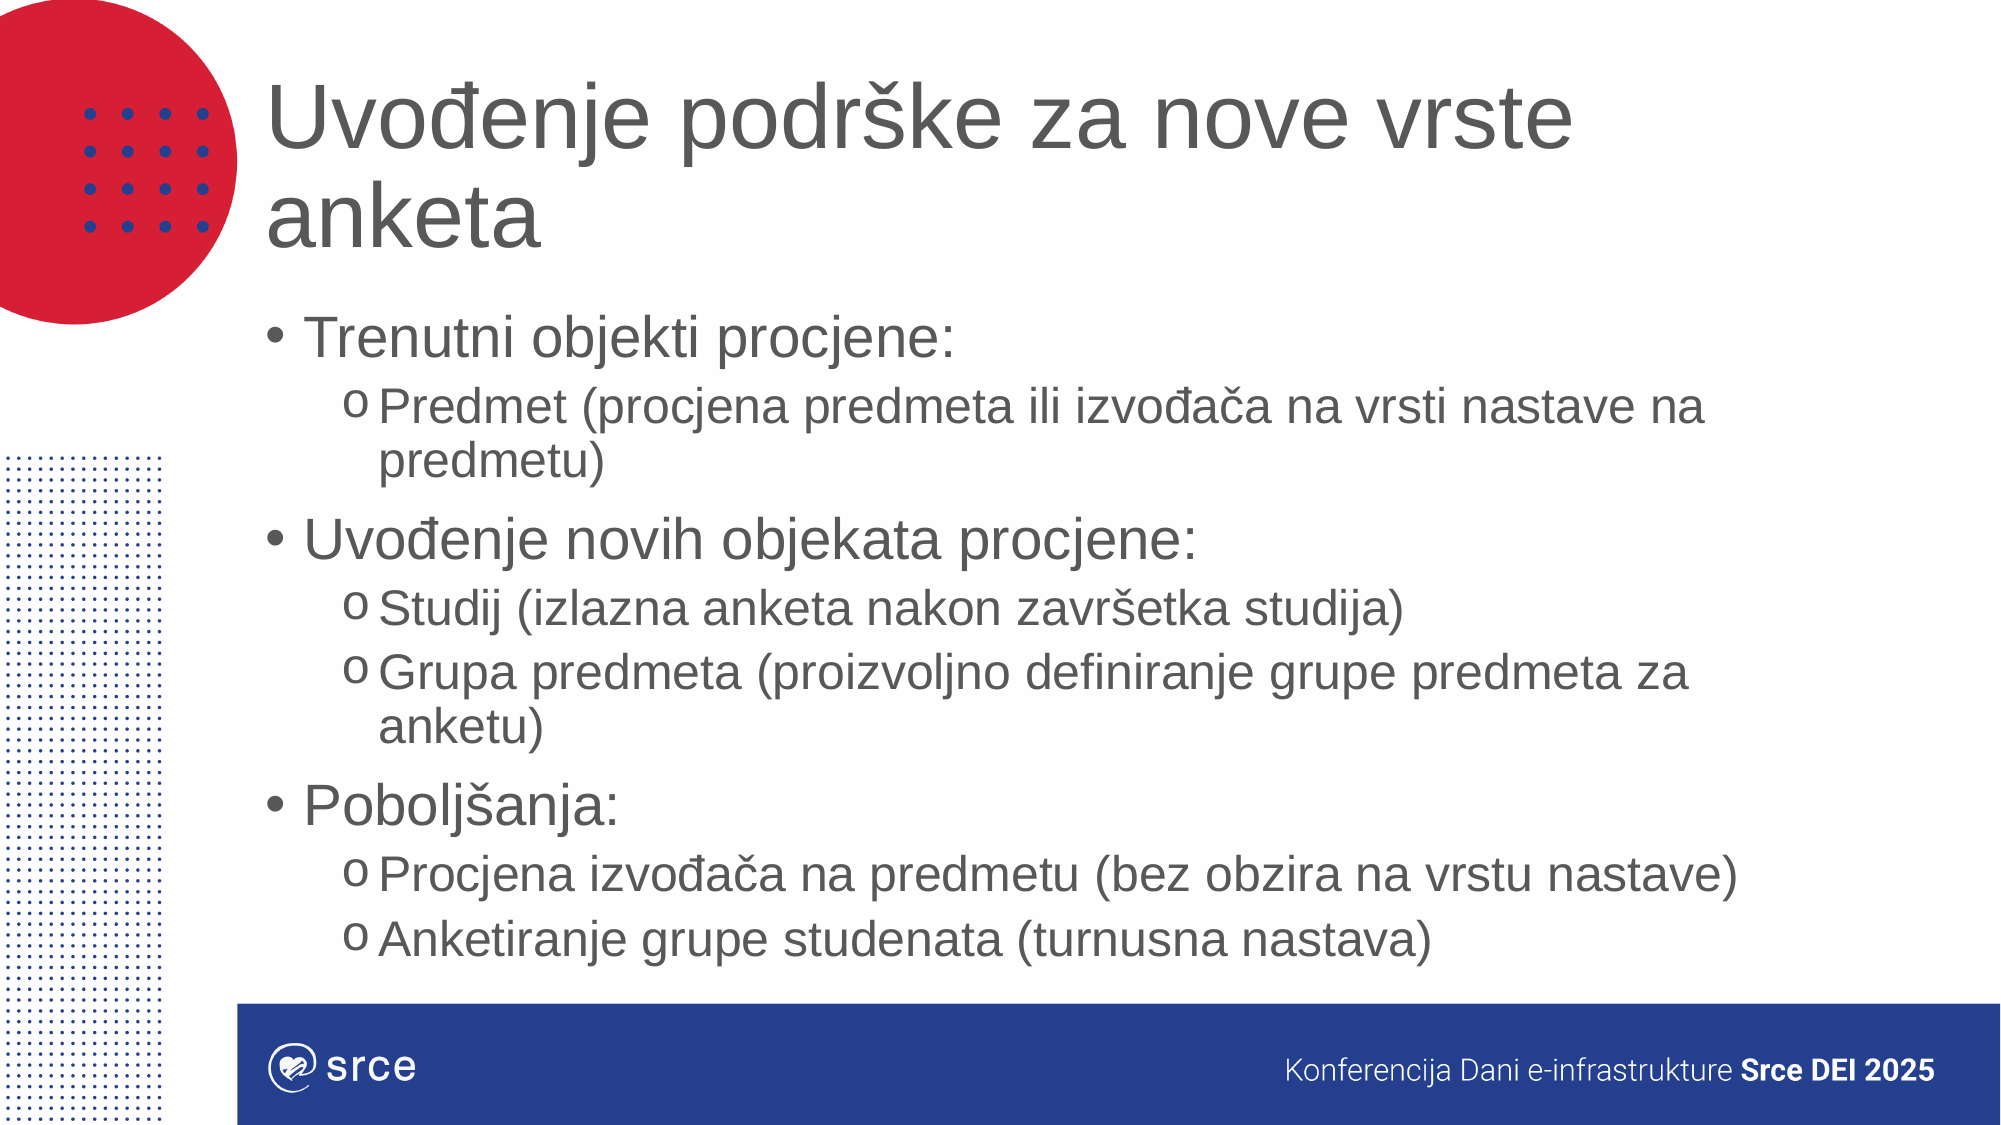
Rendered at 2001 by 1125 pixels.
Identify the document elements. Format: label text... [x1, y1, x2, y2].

picture [0, 0, 2001, 1125]
list Trenutni objekti procjene: Predmet (procjena predmeta ili izvođača na vrsti nastave na predmetu) Uvođenje novih objekata procjene: Studij (izlazna anketa nakon završetka studija) Grupa predmeta (proizvoljno definiranje grupe predmeta za anketu) Poboljšanja: Procjena izvođača na predmetu (bez obzira na vrstu nastave) Anketiranje grupe studenata (turnusna nastava) [250, 299, 1863, 1014]
title Uvođenje podrške za nove vrste anketa [250, 59, 1863, 278]
